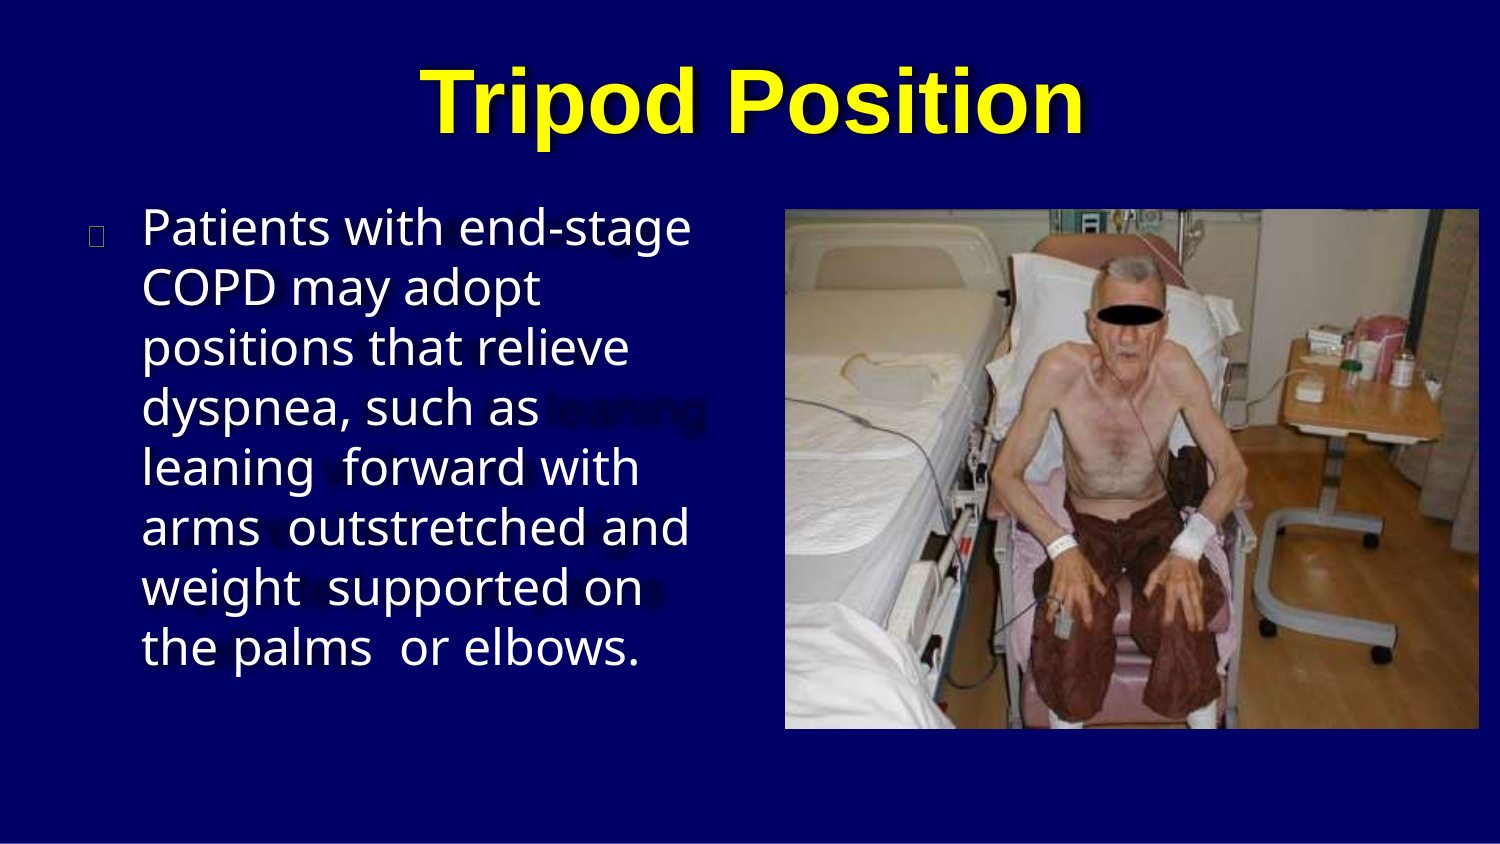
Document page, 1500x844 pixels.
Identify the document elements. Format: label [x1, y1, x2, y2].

text_box [59, 172, 764, 720]
picture [355, 7, 1479, 730]
